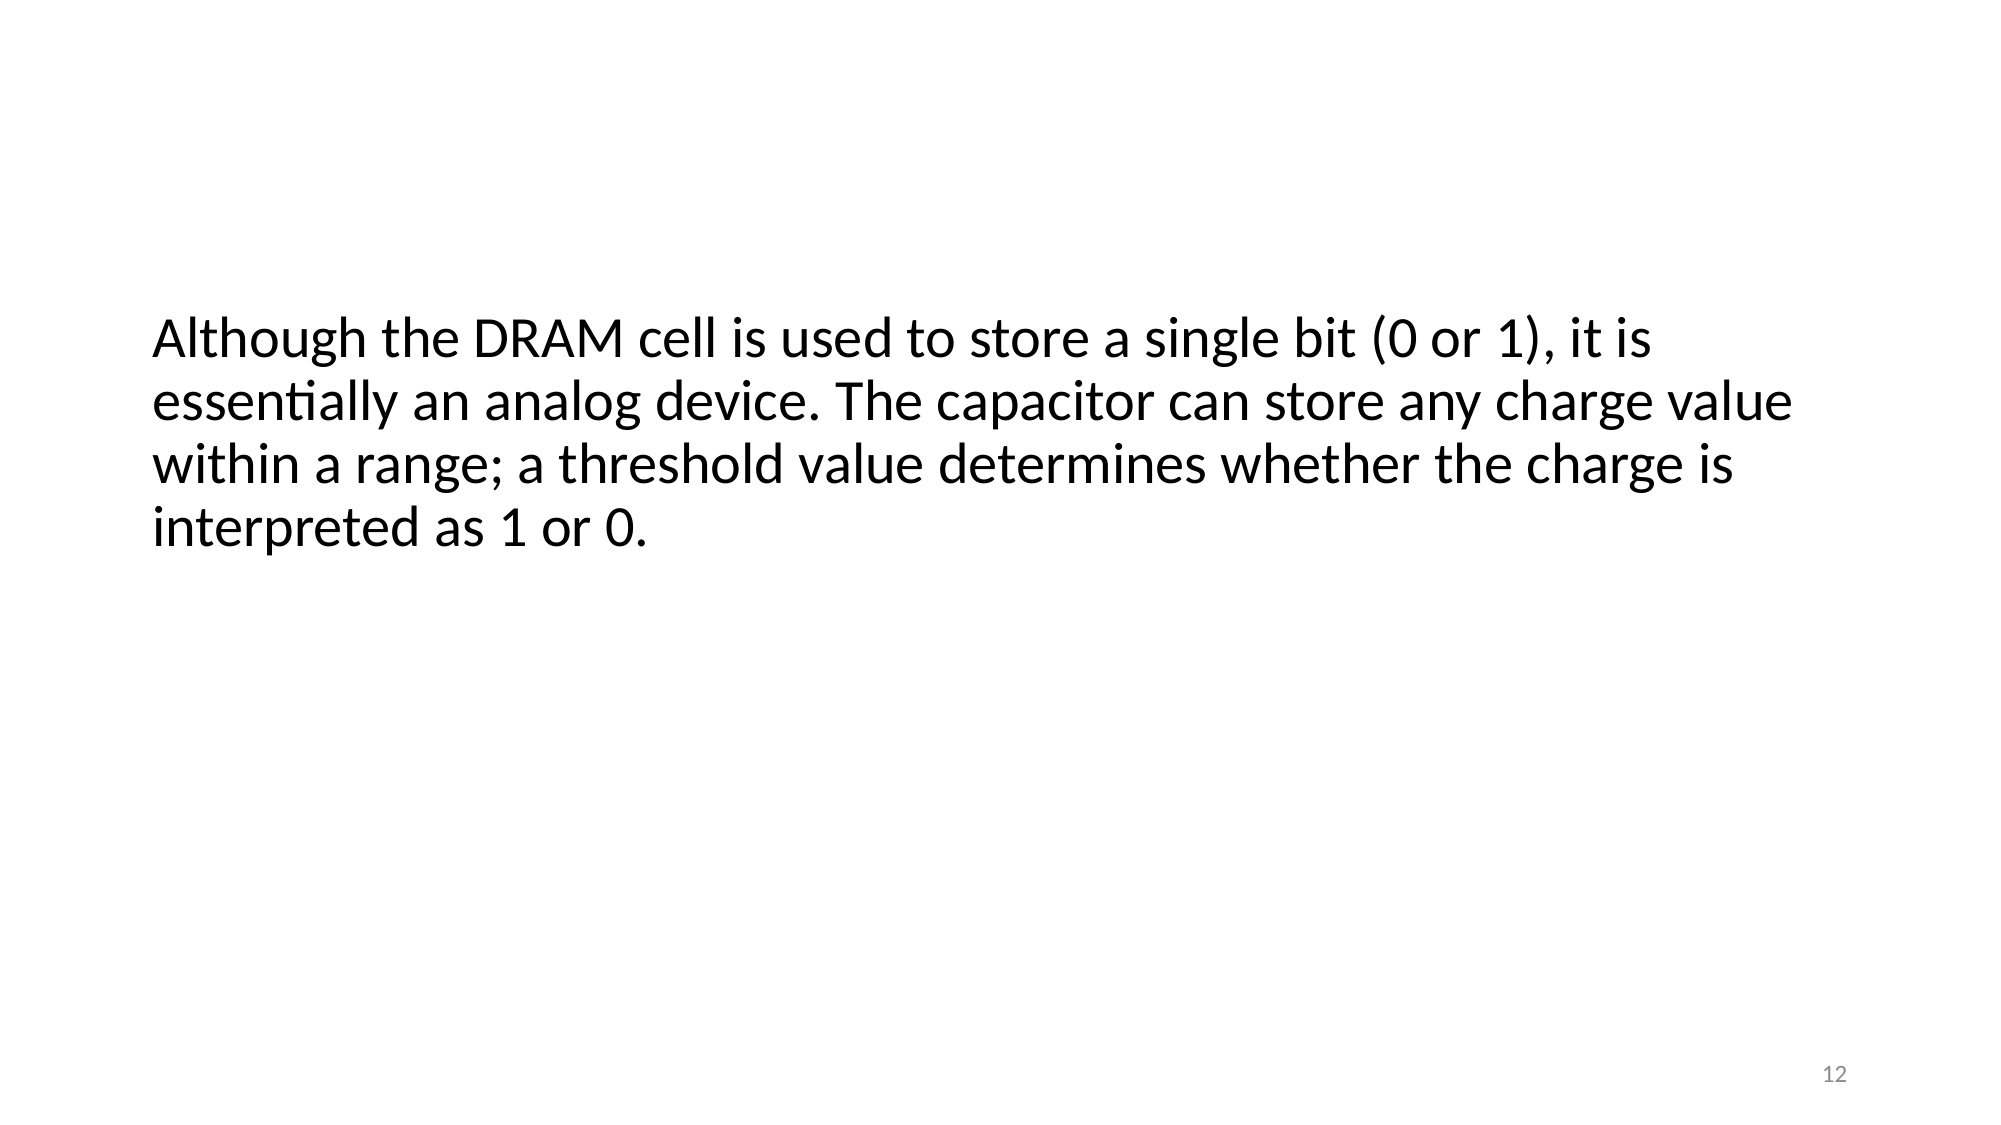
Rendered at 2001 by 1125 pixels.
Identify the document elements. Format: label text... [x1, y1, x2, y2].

slide_number 12 [1412, 1042, 1863, 1103]
list Although the DRAM cell is used to store a single bit (0 or 1), it is essentially an analog device. The capacitor can store any charge value within a range; a threshold value determines whether the charge is interpreted as 1 or 0. [137, 299, 1863, 1014]
